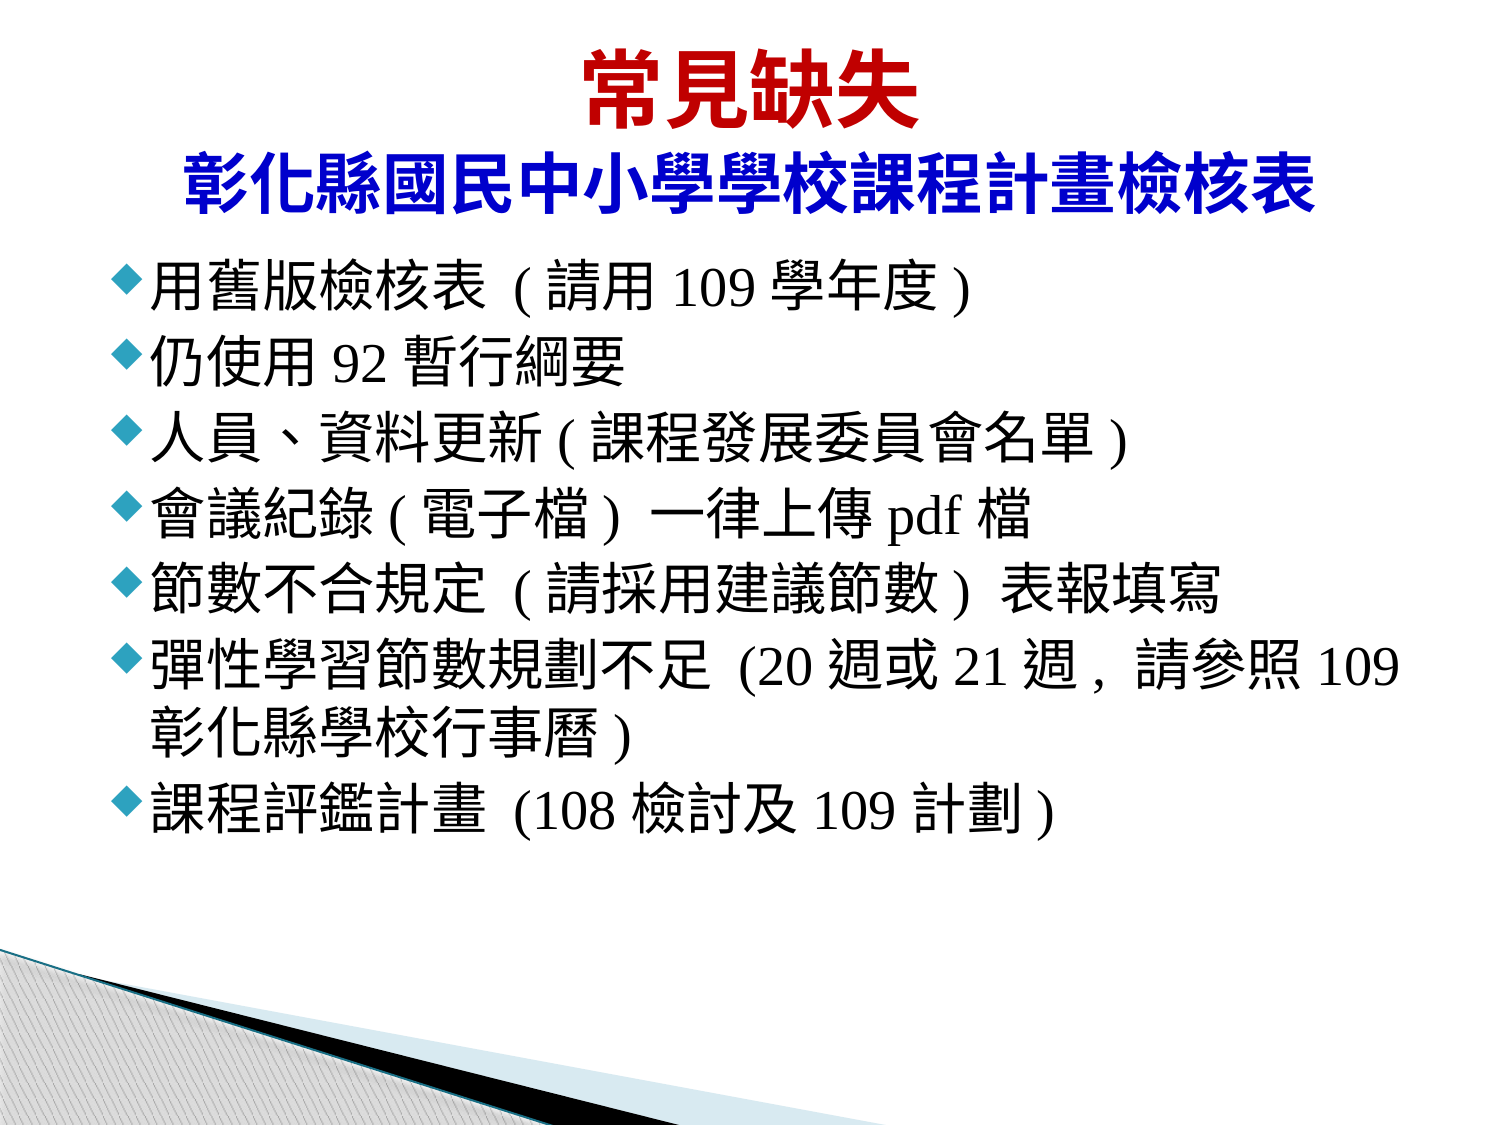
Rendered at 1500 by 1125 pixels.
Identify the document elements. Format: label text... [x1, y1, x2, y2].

title 常見缺失 彰化縣國民中小學學校課程計畫檢核表 [75, 45, 1425, 233]
list 用舊版檢核表 (請用109學年度) 仍使用92暫行綱要 人員、資料更新(課程發展委員會名單) 會議紀錄(電子檔) 一律上傳pdf檔 節數不合規定 (請採用建議節數) 表報填寫 彈性學習節數規劃不足 (20週或21週, 請參照109彰化縣學校行事曆) 課程評鑑計畫 (108檢討及109計劃) [74, 242, 1426, 986]
